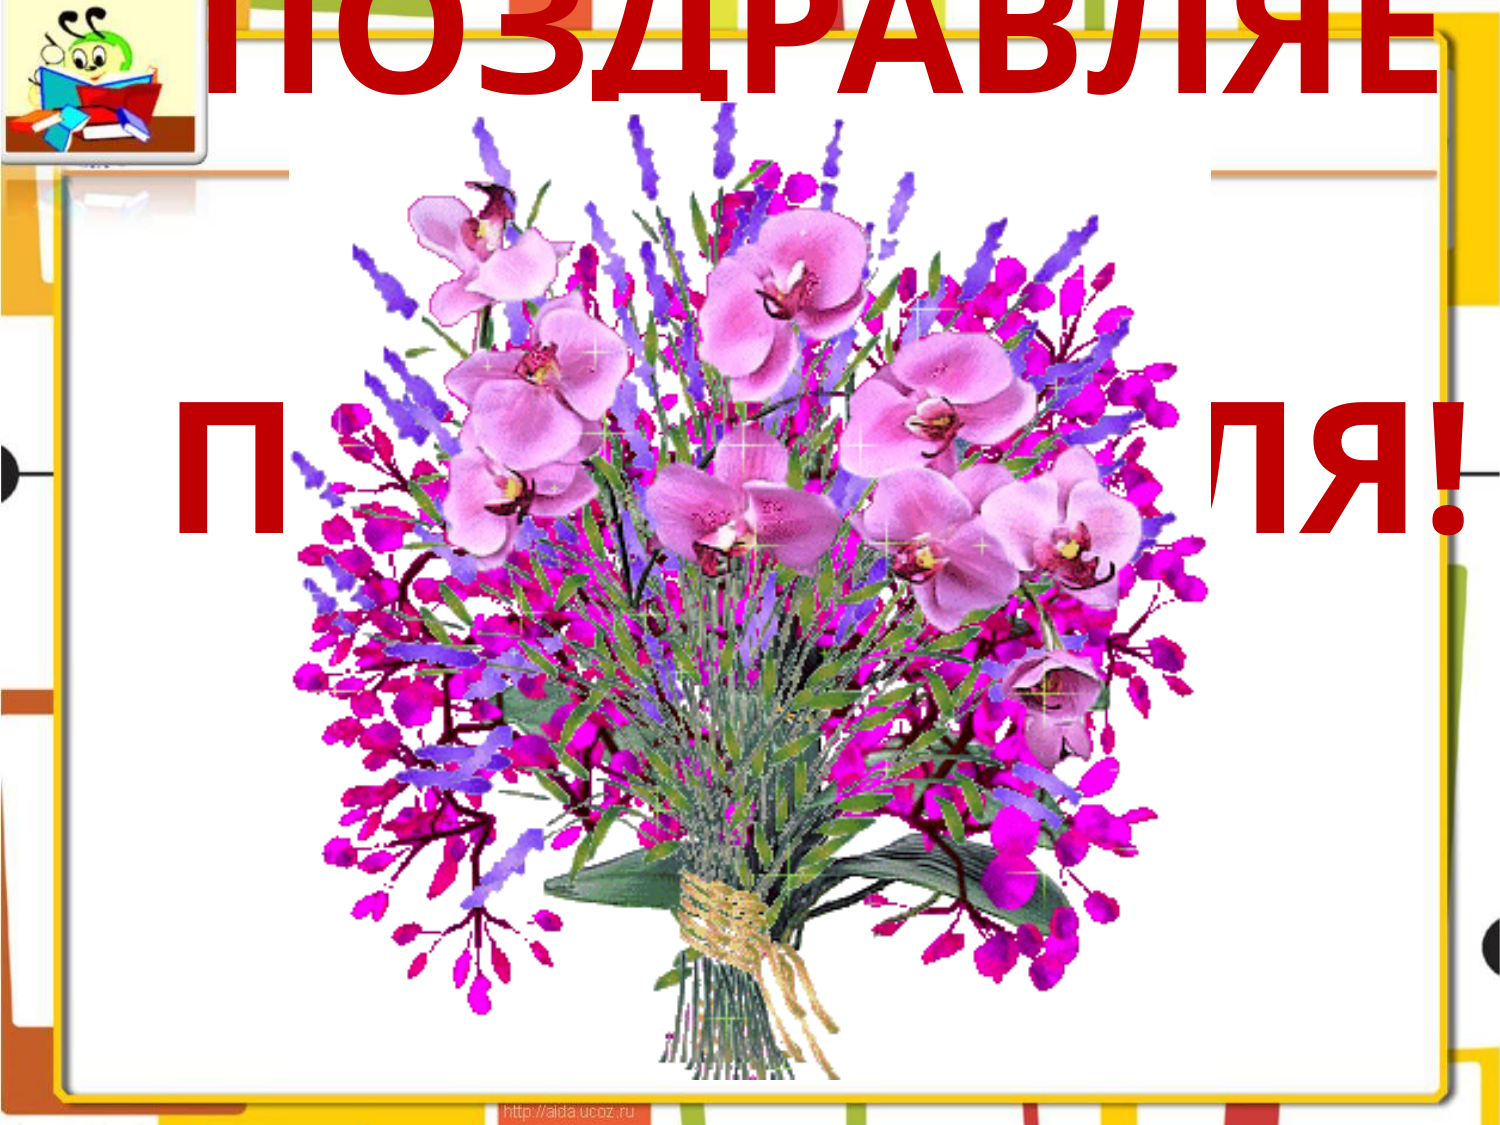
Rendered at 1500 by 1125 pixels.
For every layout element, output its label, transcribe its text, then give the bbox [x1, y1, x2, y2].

title ПОЗДРАВЛЯЕМ ПОБЕДИТЕЛЯ! [139, 0, 1500, 481]
picture [0, 0, 1500, 1125]
